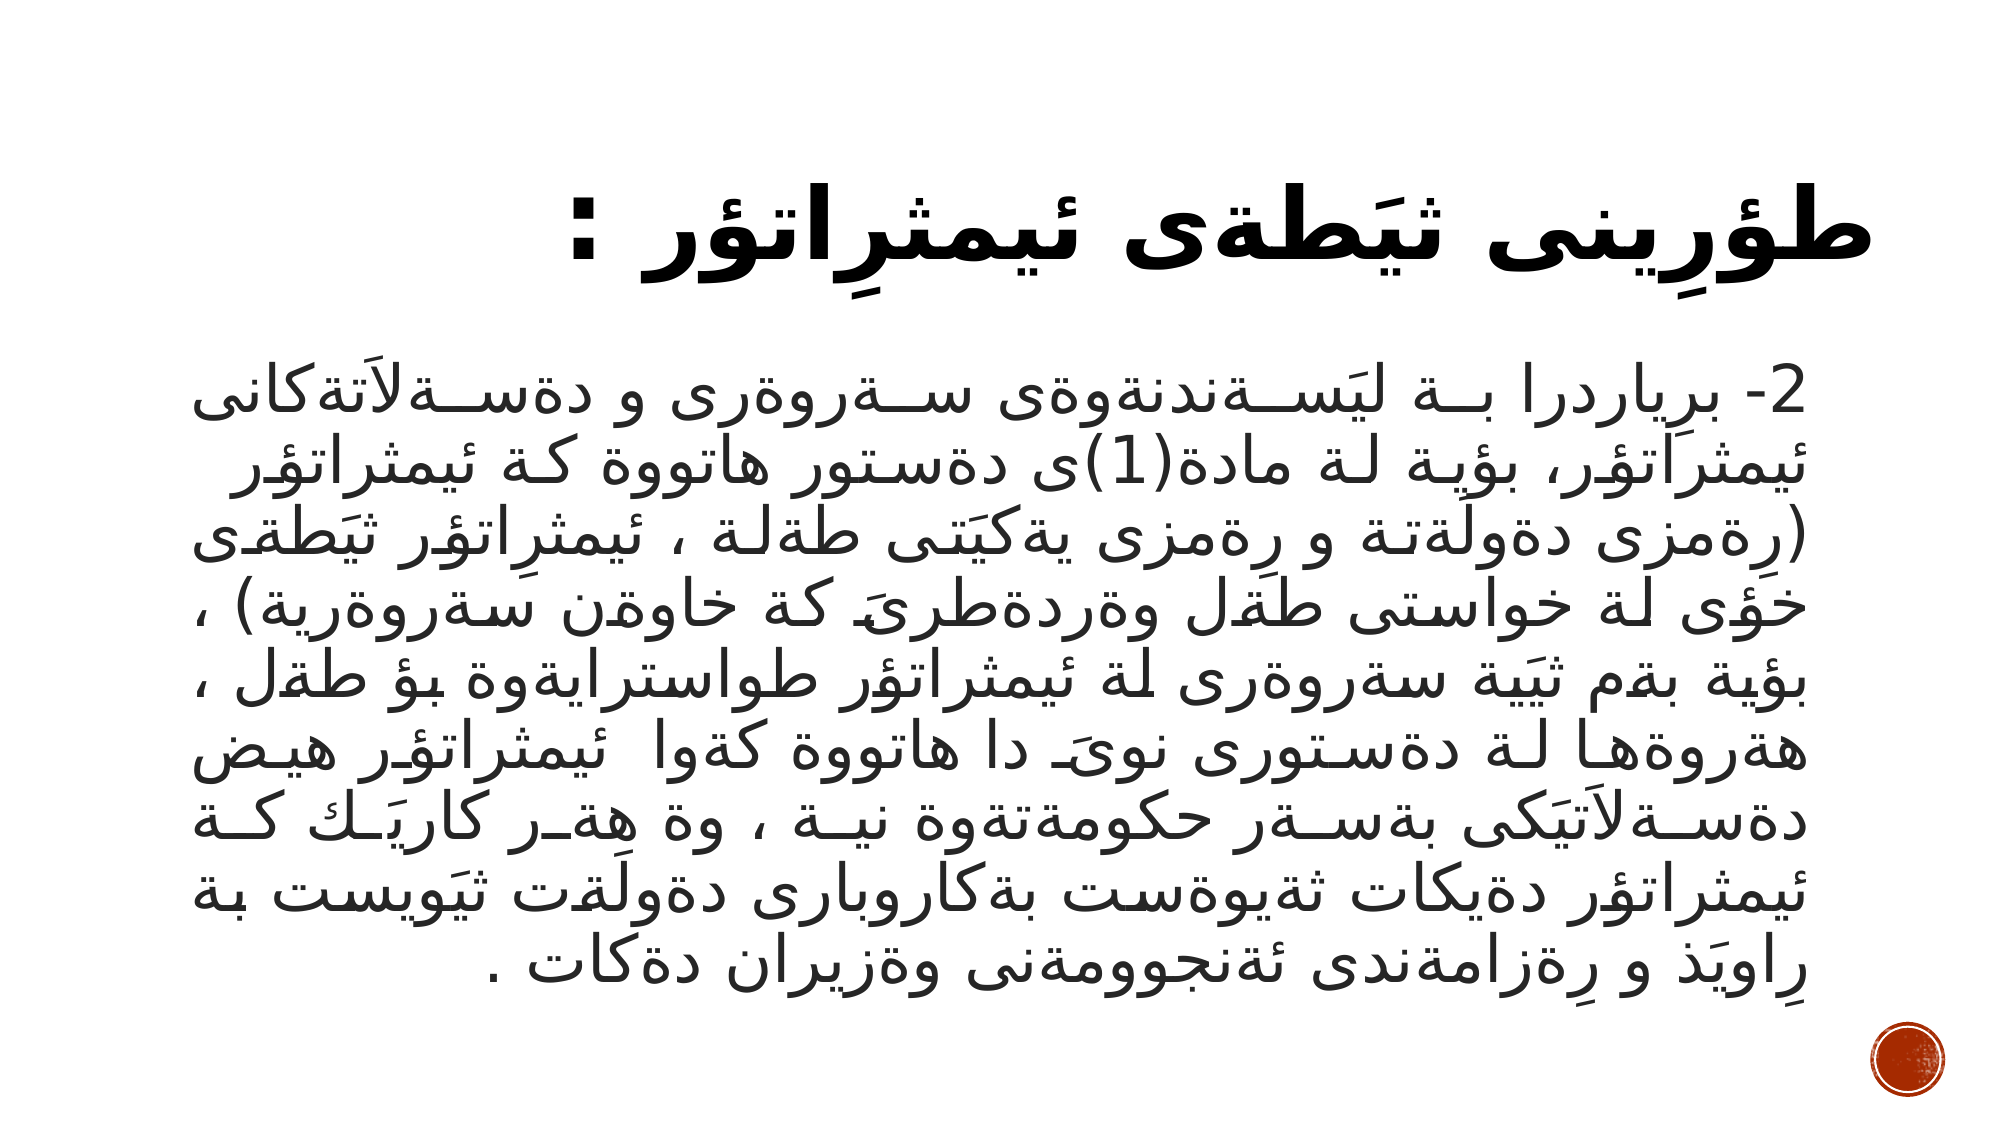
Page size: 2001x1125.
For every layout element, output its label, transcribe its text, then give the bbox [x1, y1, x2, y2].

list 2- برِياردرا بة ليَسةندنةوةى سةروةرى و دةسةلاَتةكانى ئيمثراتؤر، بؤية لة مادة(1)ى دةستور هاتووة كة ئيمثراتؤر (رِةمزى دةولَةتة و رِةمزى يةكيَتى طةلة ، ئيمثرِاتؤر ثيَطةى خؤى لة خواستى طةل وةردةطرىَ كة خاوةن سةروةرية) ، بؤية بةم ثيَية سةروةرى لة ئيمثراتؤر طواسترايةوة بؤ طةل ، هةروةها لة دةستورى نوىَ دا هاتووة كةوا ئيمثراتؤر هيض دةسةلاَتيَكى بةسةر حكومةتةوة نية ، وة هةر كاريَك كة ئيمثراتؤر دةيكات ثةيوةست بةكاروبارى دةولَةت ثيَويست بة رِاويَذ و رِةزامةندى ئةنجوومةنى وةزيران دةكات . [175, 348, 1826, 1013]
title طؤرِينى ثيَطةى ئيمثرِاتؤر : [430, 120, 1893, 327]
